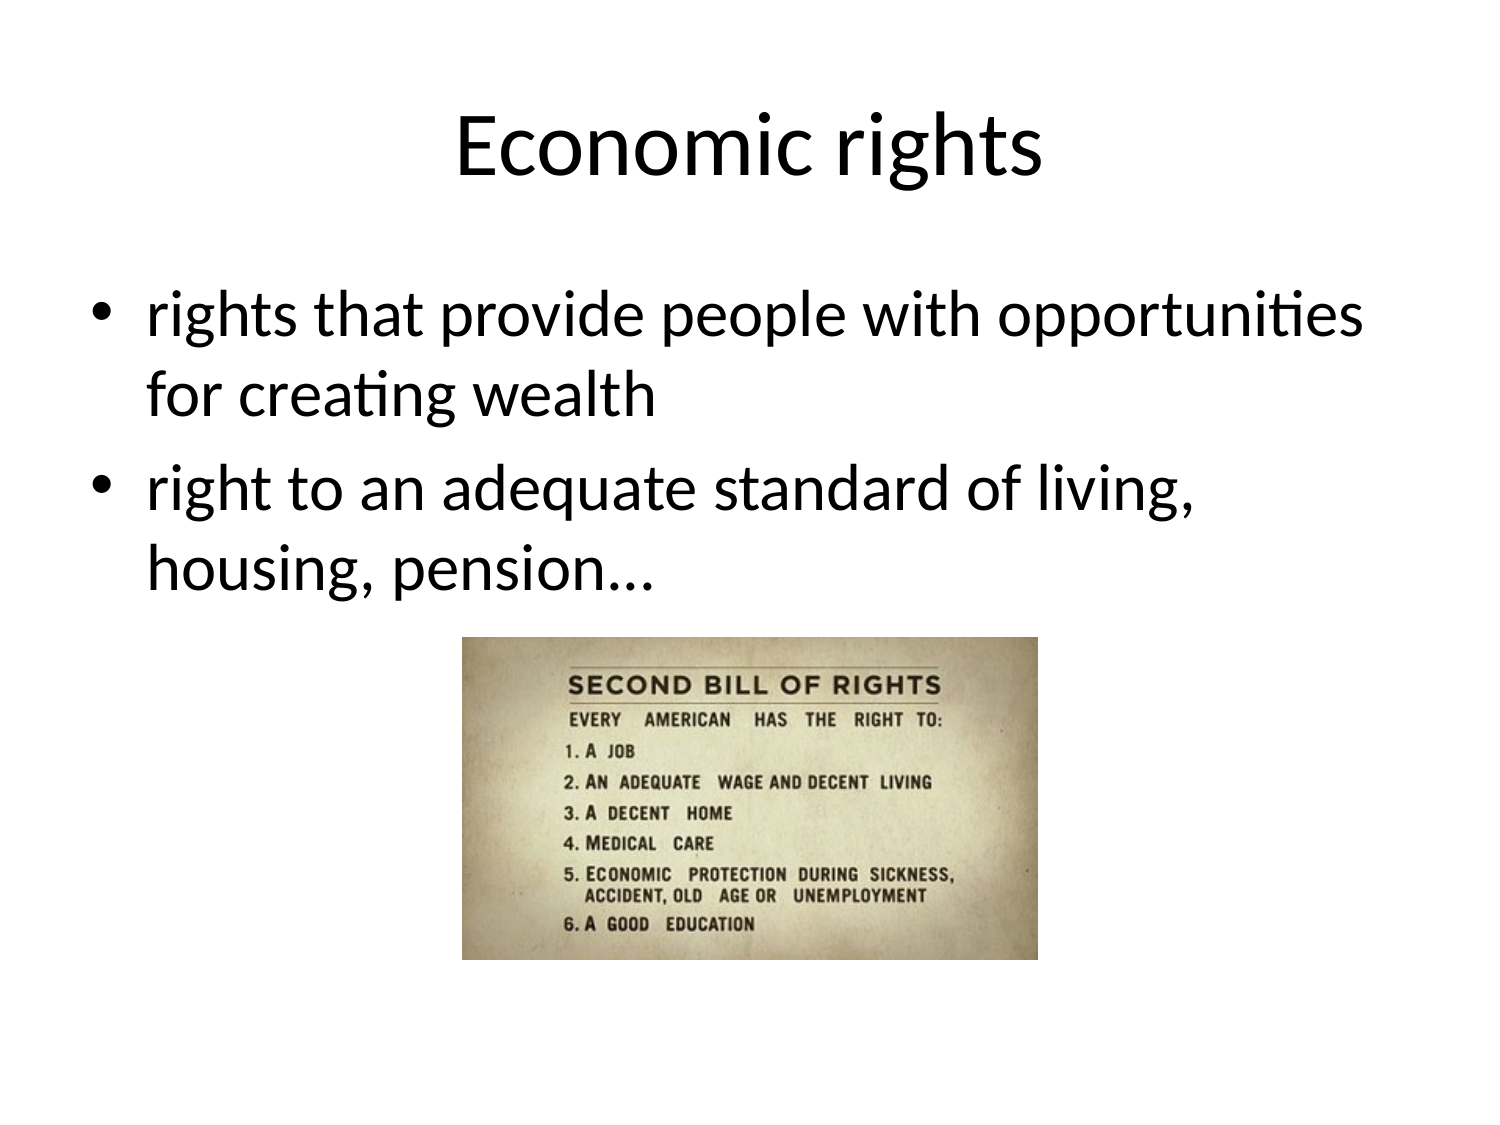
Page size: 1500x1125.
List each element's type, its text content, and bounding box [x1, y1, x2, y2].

picture [462, 637, 1038, 960]
title Economic rights [75, 45, 1425, 233]
list rights that provide people with opportunities for creating wealth right to an adequate standard of living, housing, pension... [75, 262, 1425, 1005]
